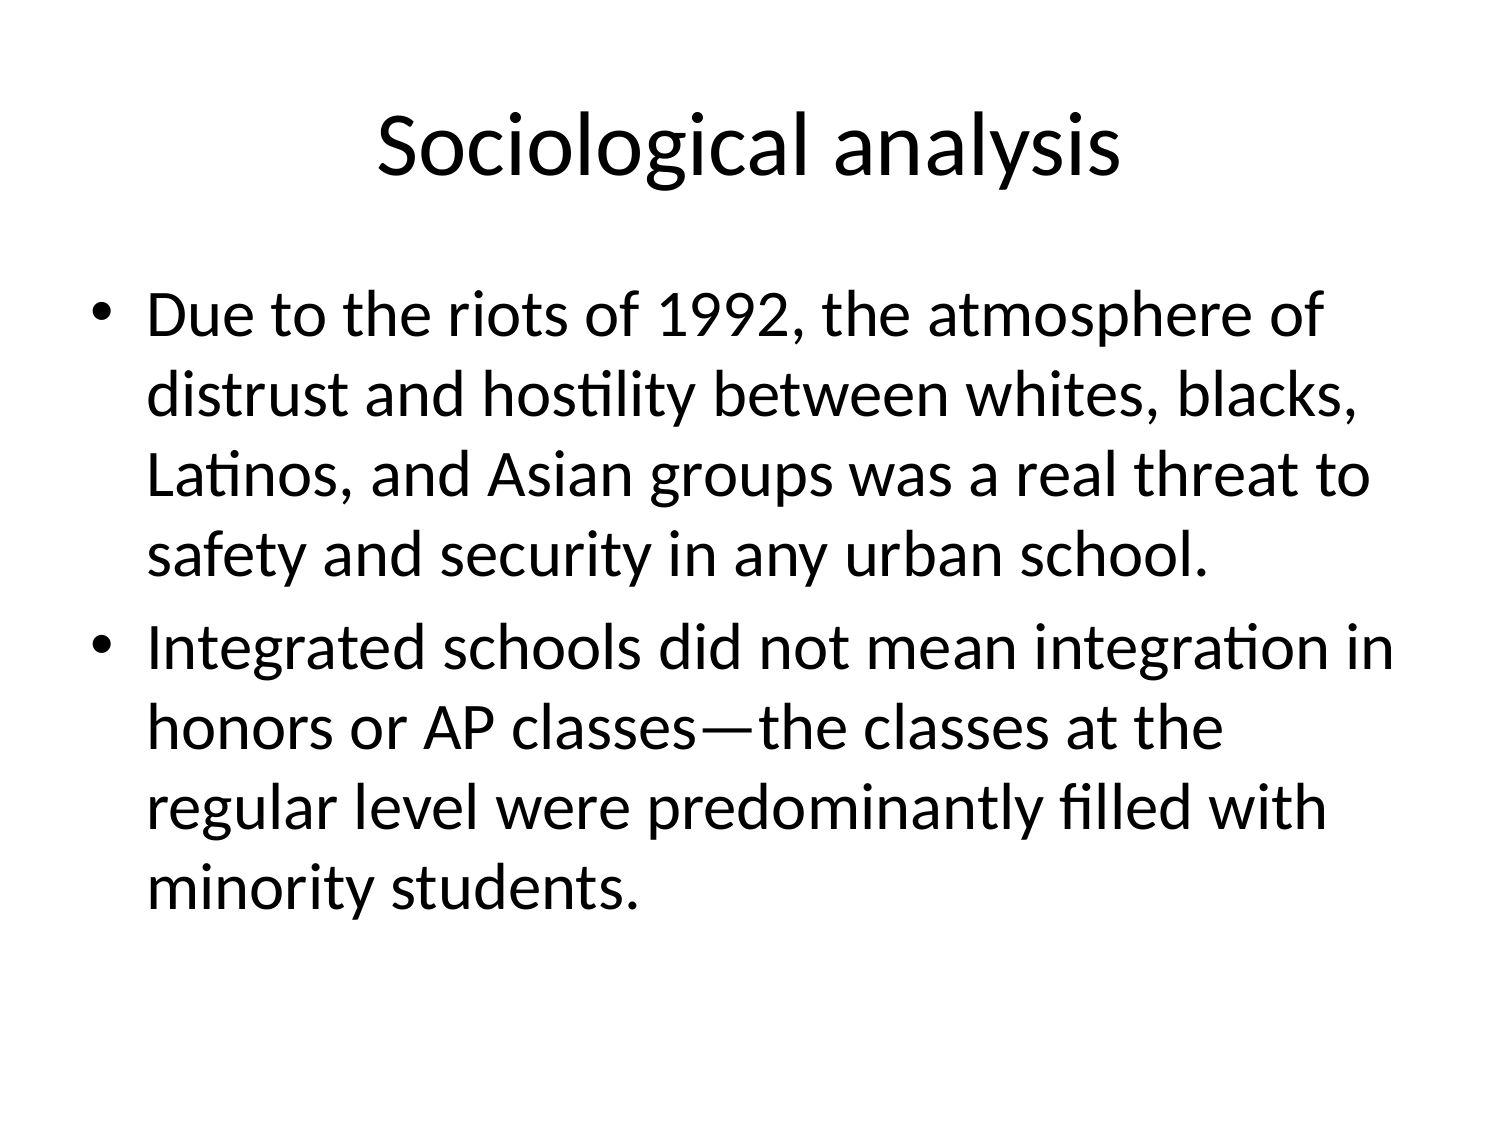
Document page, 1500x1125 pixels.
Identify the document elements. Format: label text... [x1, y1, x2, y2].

title Sociological analysis [75, 45, 1425, 233]
list Due to the riots of 1992, the atmosphere of distrust and hostility between whites, blacks, Latinos, and Asian groups was a real threat to safety and security in any urban school. Integrated schools did not mean integration in honors or AP classes—the classes at the regular level were predominantly filled with minority students. [75, 262, 1425, 1005]
